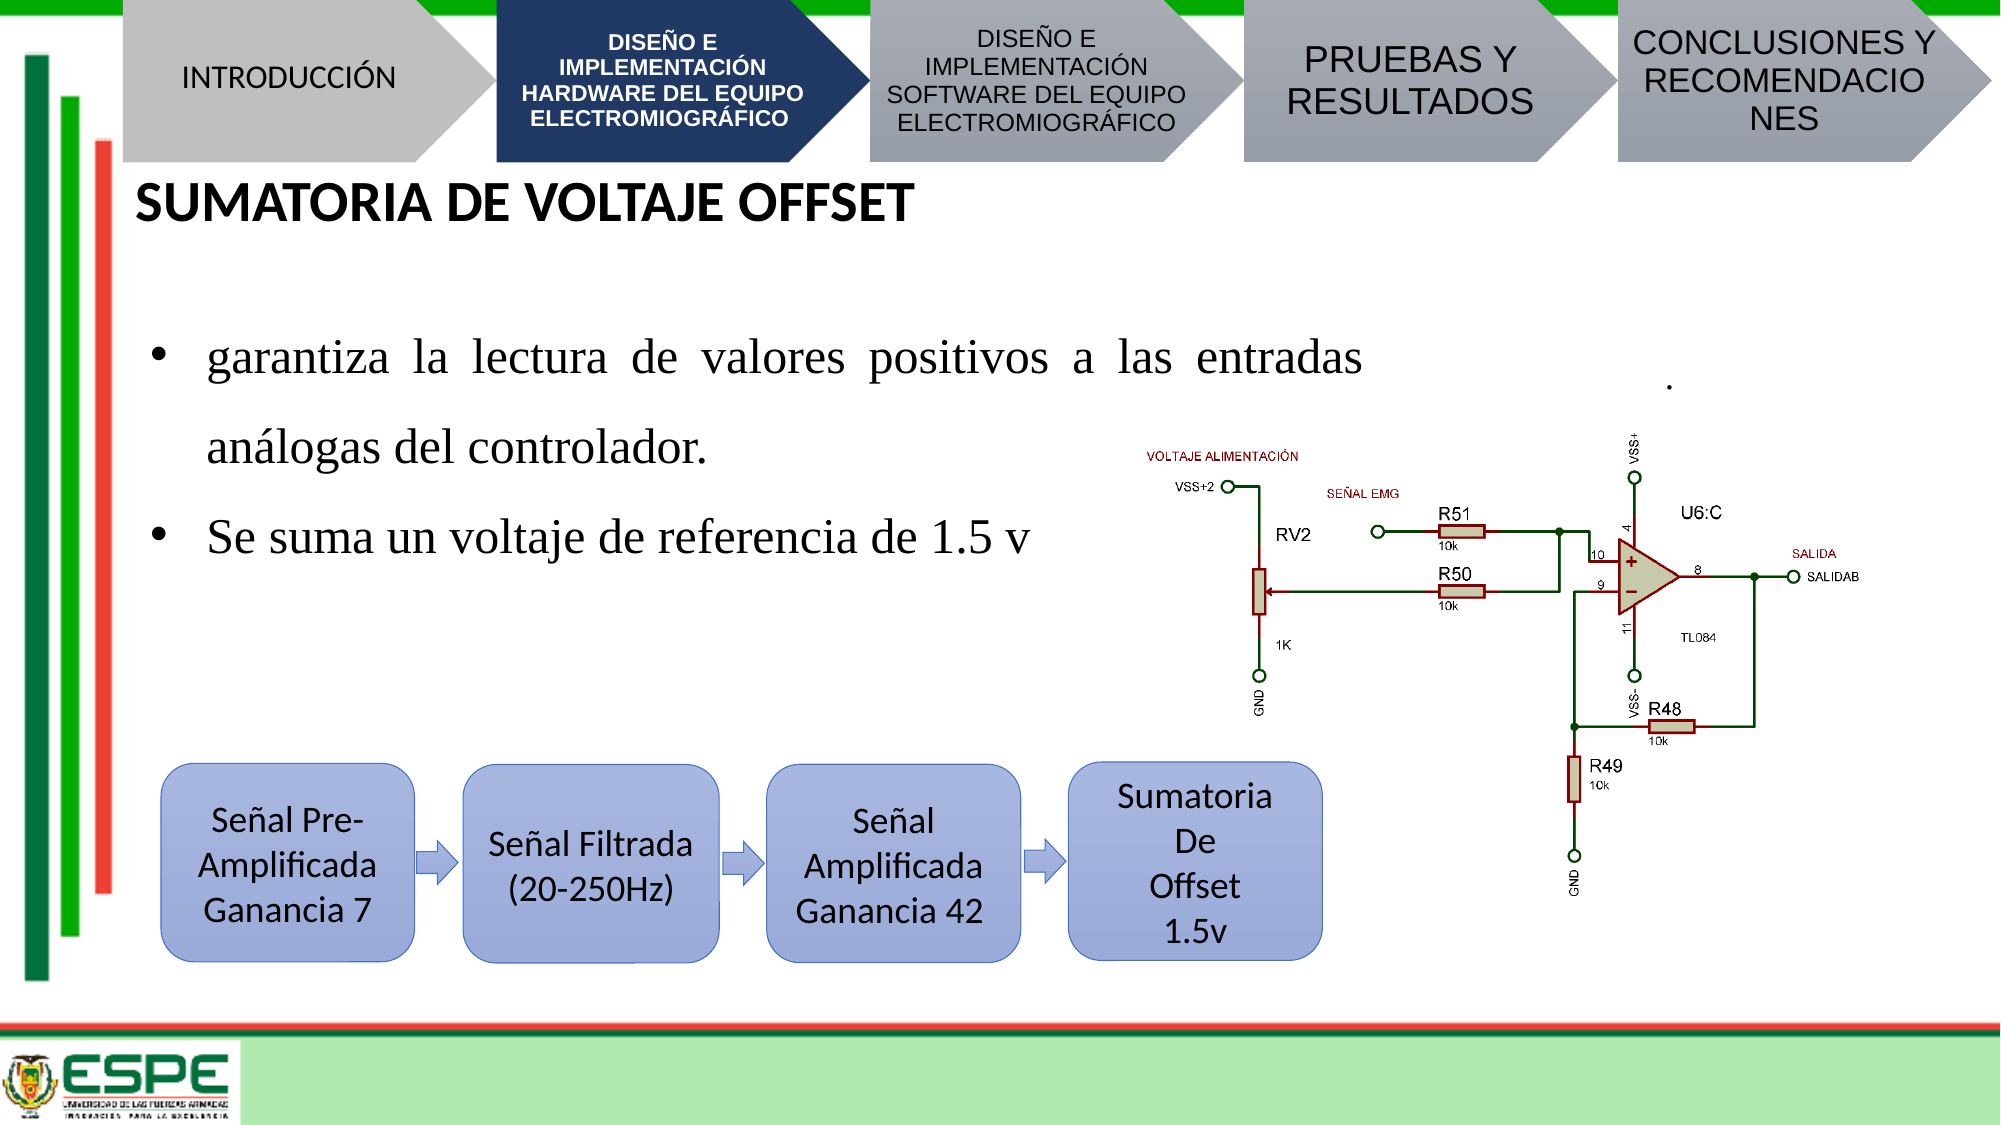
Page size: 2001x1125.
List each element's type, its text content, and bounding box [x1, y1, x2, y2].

text_box Señal Pre-Amplificada Ganancia 7 [160, 762, 416, 963]
text_box Señal Amplificada Ganancia 42 [766, 763, 1022, 964]
text_box garantiza la lectura de valores positivos a las entradas análogas del controlador. Se suma un voltaje de referencia de 1.5 v [135, 285, 1380, 571]
text_box Sumatoria De Offset 1.5v [1067, 761, 1323, 962]
text_box [1023, 837, 1067, 885]
text_box SUMATORIA DE VOLTAJE OFFSET [120, 155, 976, 241]
text_box Señal Filtrada (20-250Hz) [462, 763, 720, 964]
text_box [722, 840, 766, 887]
text_box [416, 839, 459, 886]
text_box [122, 0, 1992, 163]
picture [0, 0, 2001, 1125]
